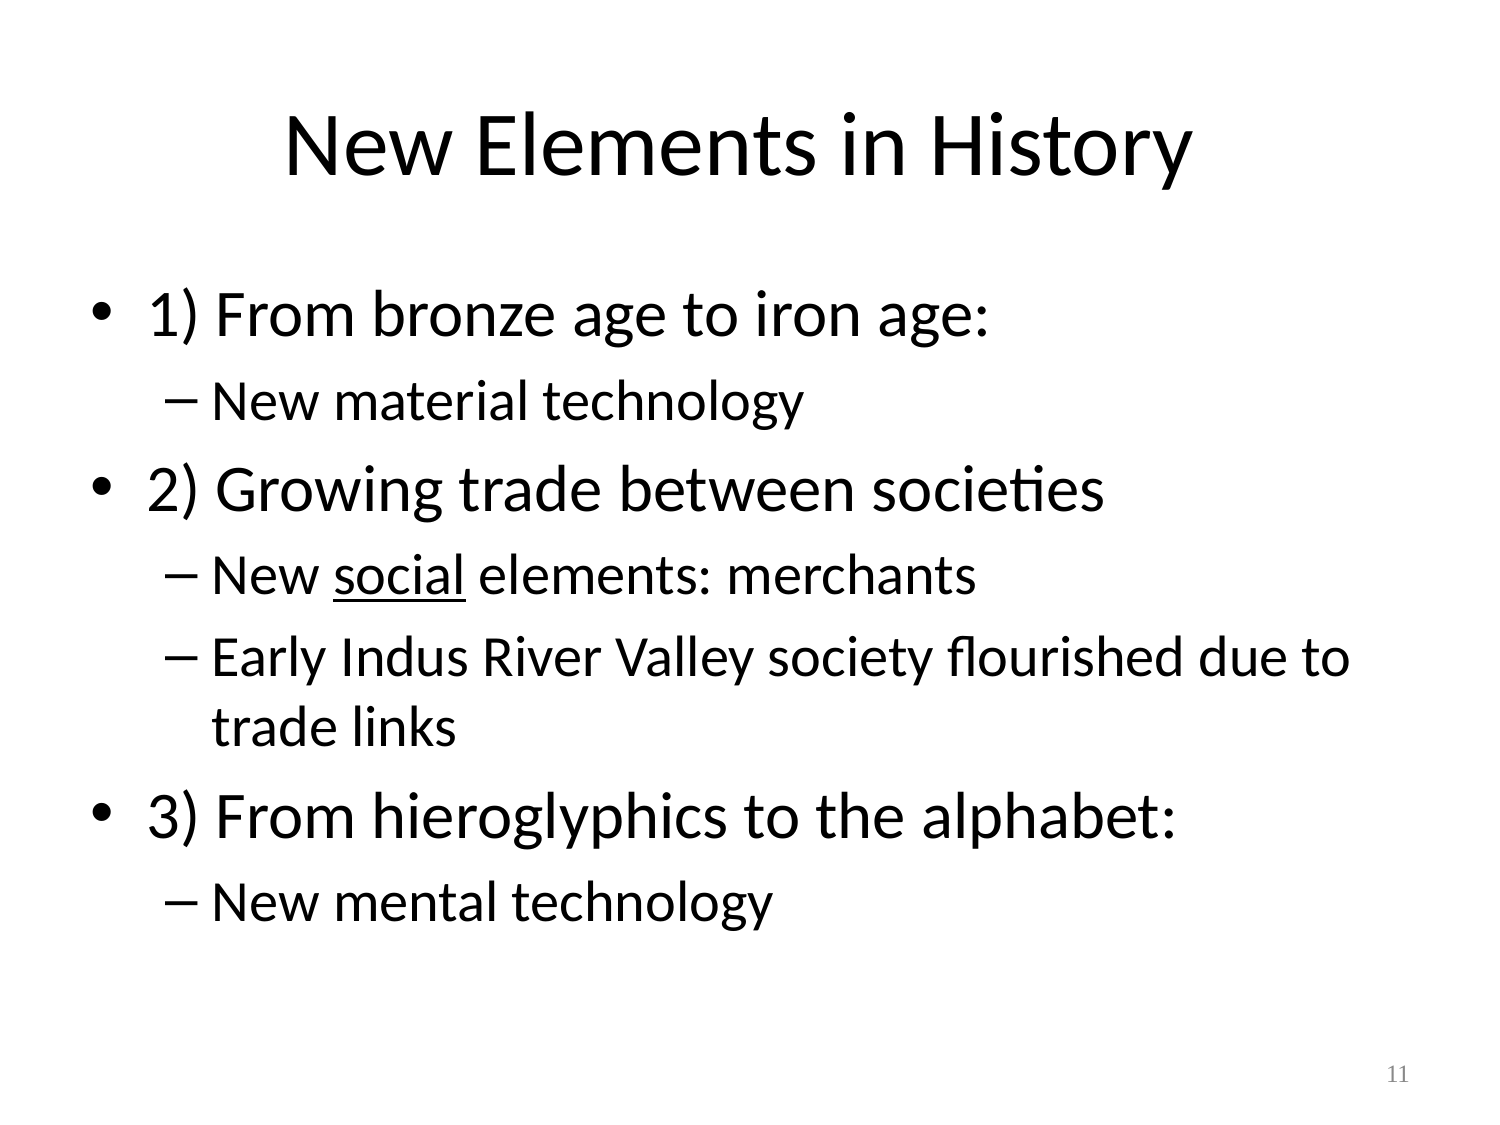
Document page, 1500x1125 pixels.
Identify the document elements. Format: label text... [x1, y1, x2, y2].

title New Elements in History [75, 45, 1425, 233]
slide_number 11 [1074, 1042, 1425, 1103]
list 1) From bronze age to iron age: New material technology 2) Growing trade between societies New social elements: merchants Early Indus River Valley society flourished due to trade links 3) From hieroglyphics to the alphabet: New mental technology [75, 262, 1425, 1005]
